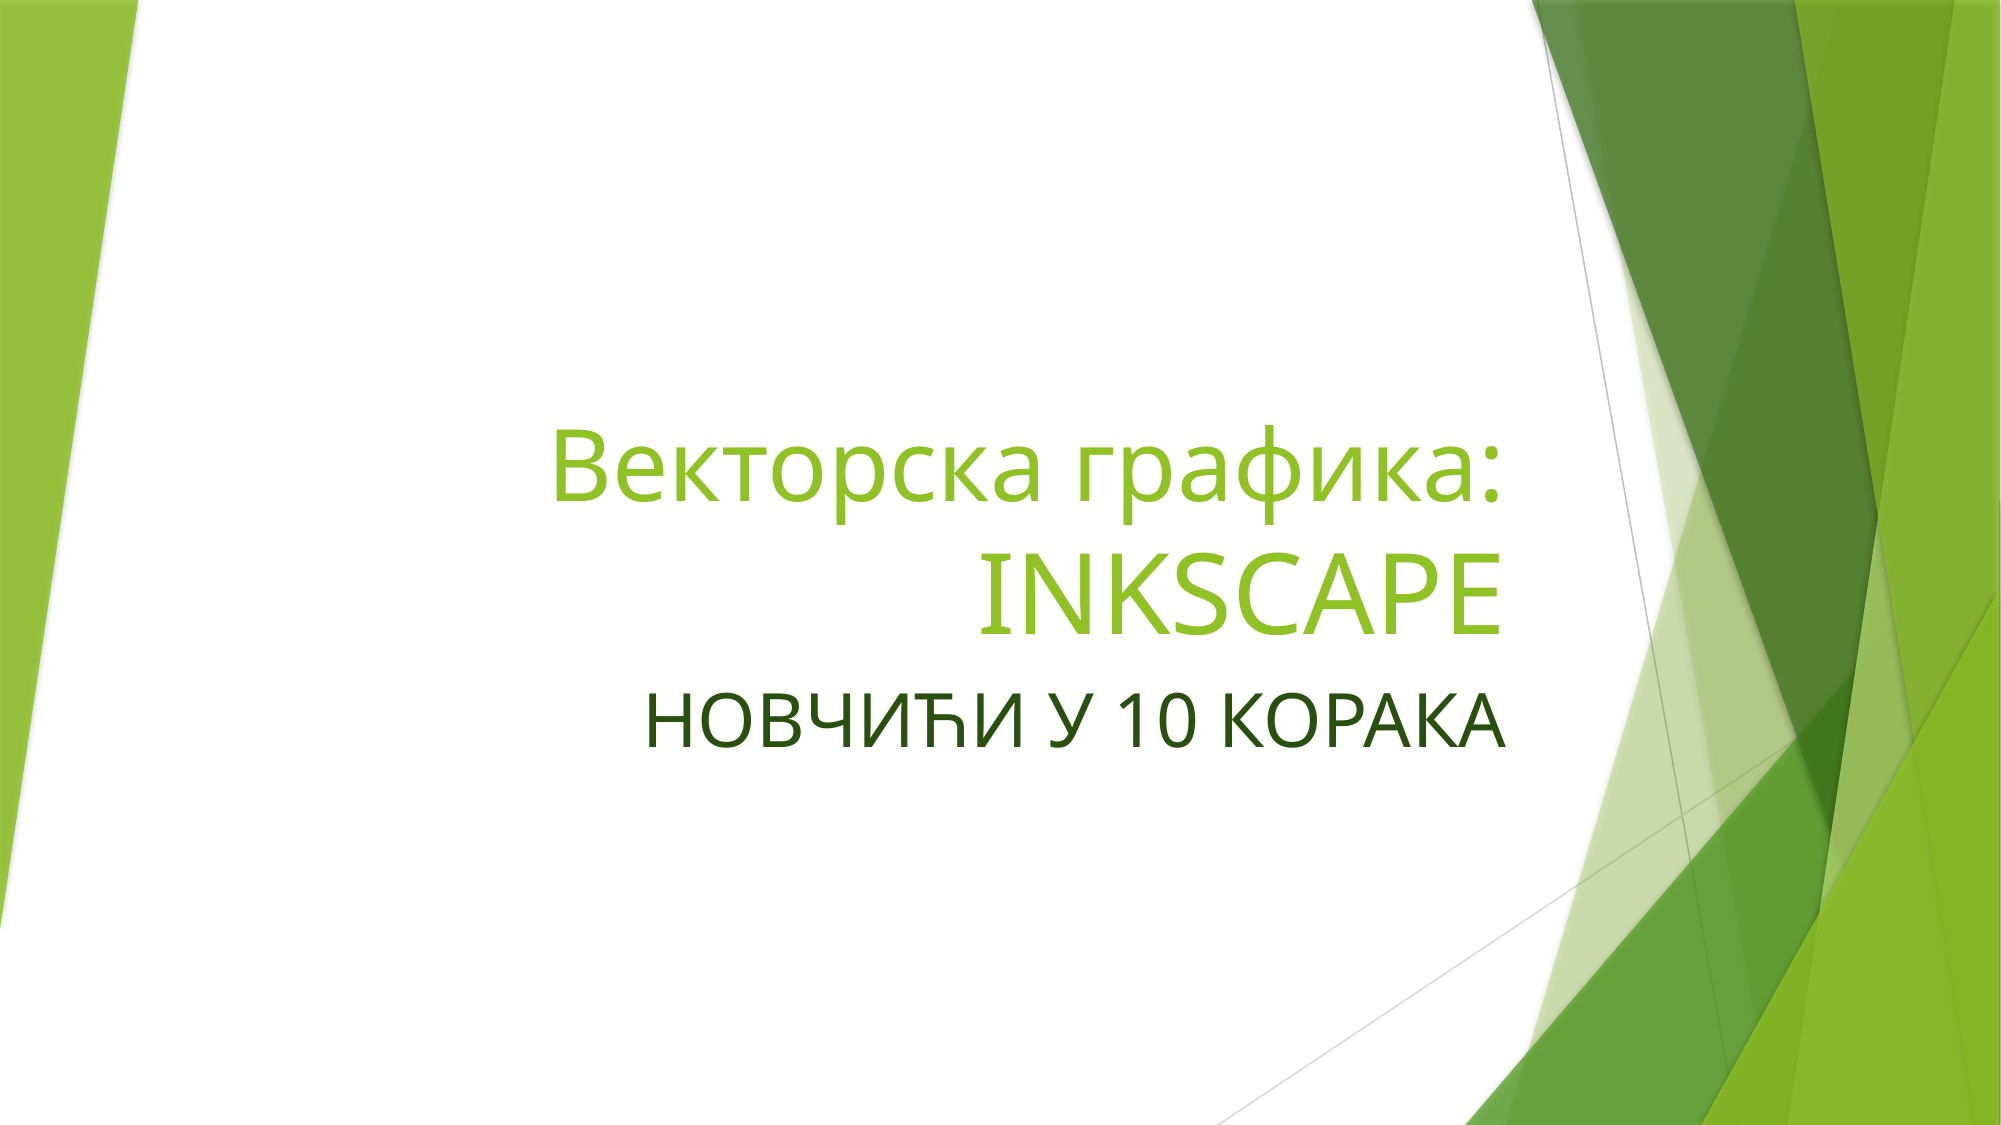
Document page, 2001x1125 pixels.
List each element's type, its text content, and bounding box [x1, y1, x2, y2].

title Векторска графика: INKSCAPE [247, 394, 1522, 664]
subtitle НОВЧИЋИ У 10 КОРАКА [247, 664, 1522, 845]
